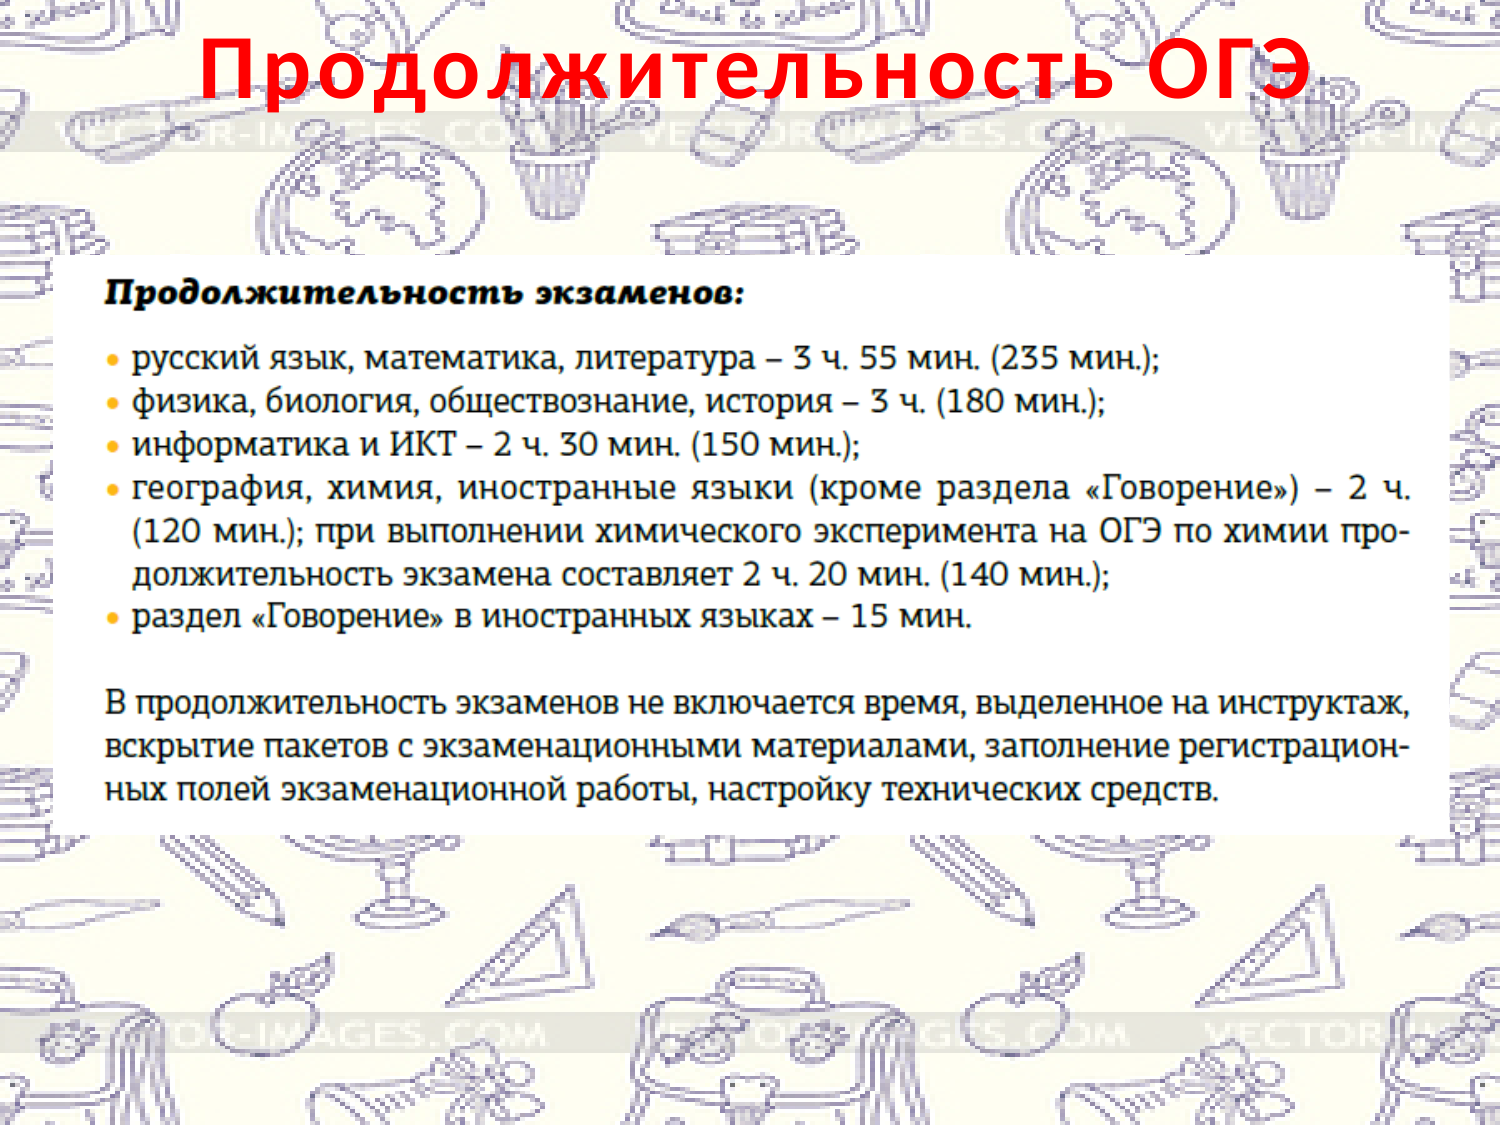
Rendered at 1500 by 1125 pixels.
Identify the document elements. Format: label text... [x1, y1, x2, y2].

picture [52, 255, 1450, 835]
text_box Продолжительность ОГЭ [123, 0, 1388, 125]
